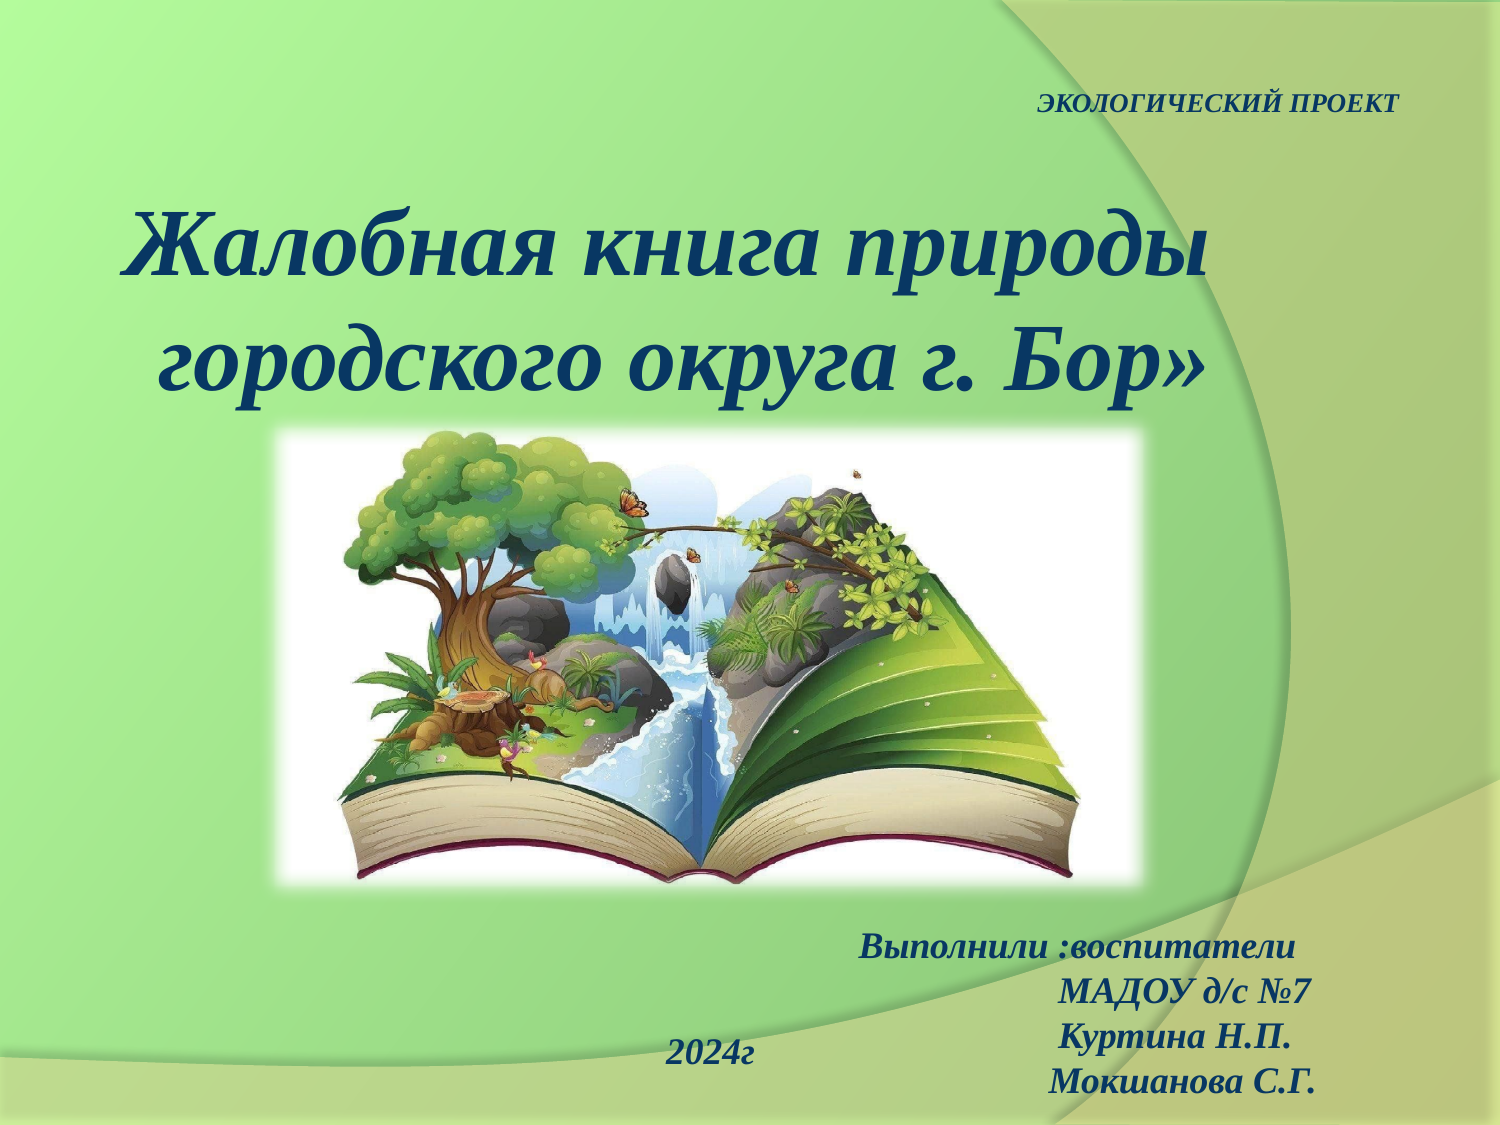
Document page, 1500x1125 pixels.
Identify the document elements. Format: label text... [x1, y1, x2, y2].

picture [257, 409, 1161, 904]
title Экологический проект [112, 78, 1407, 258]
text_box Выполнили :воспитатели МАДОУ д/с №7 Куртина Н.П. Мокшанова С.Г. [843, 913, 1465, 1109]
text_box 2024г [609, 1019, 821, 1080]
subtitle Жалобная книга природы городского округа г. Бор» [105, 175, 1219, 411]
